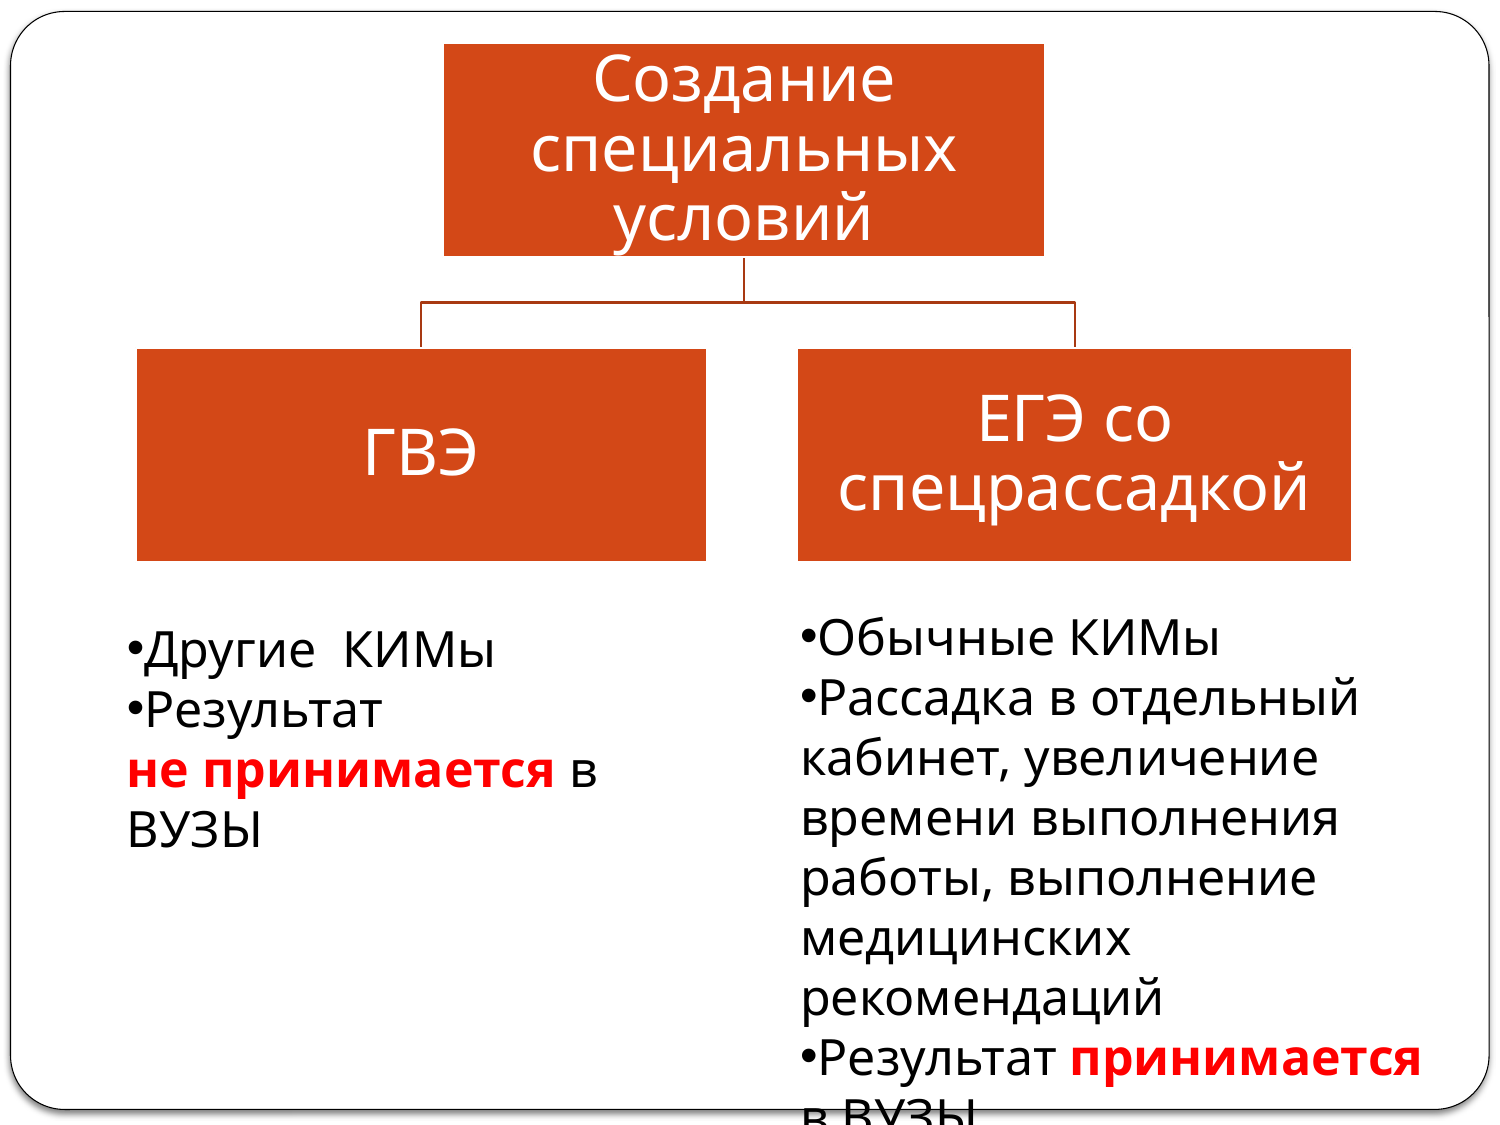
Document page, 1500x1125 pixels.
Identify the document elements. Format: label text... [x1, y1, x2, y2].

text_box Другие КИМы Результат не принимается в ВУЗЫ [112, 609, 750, 865]
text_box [135, 42, 1353, 563]
text_box Обычные КИМы Рассадка в отдельный кабинет, увеличение времени выполнения работы, выполнение медицинских рекомендаций Результат принимается в ВУЗЫ [785, 597, 1471, 1125]
